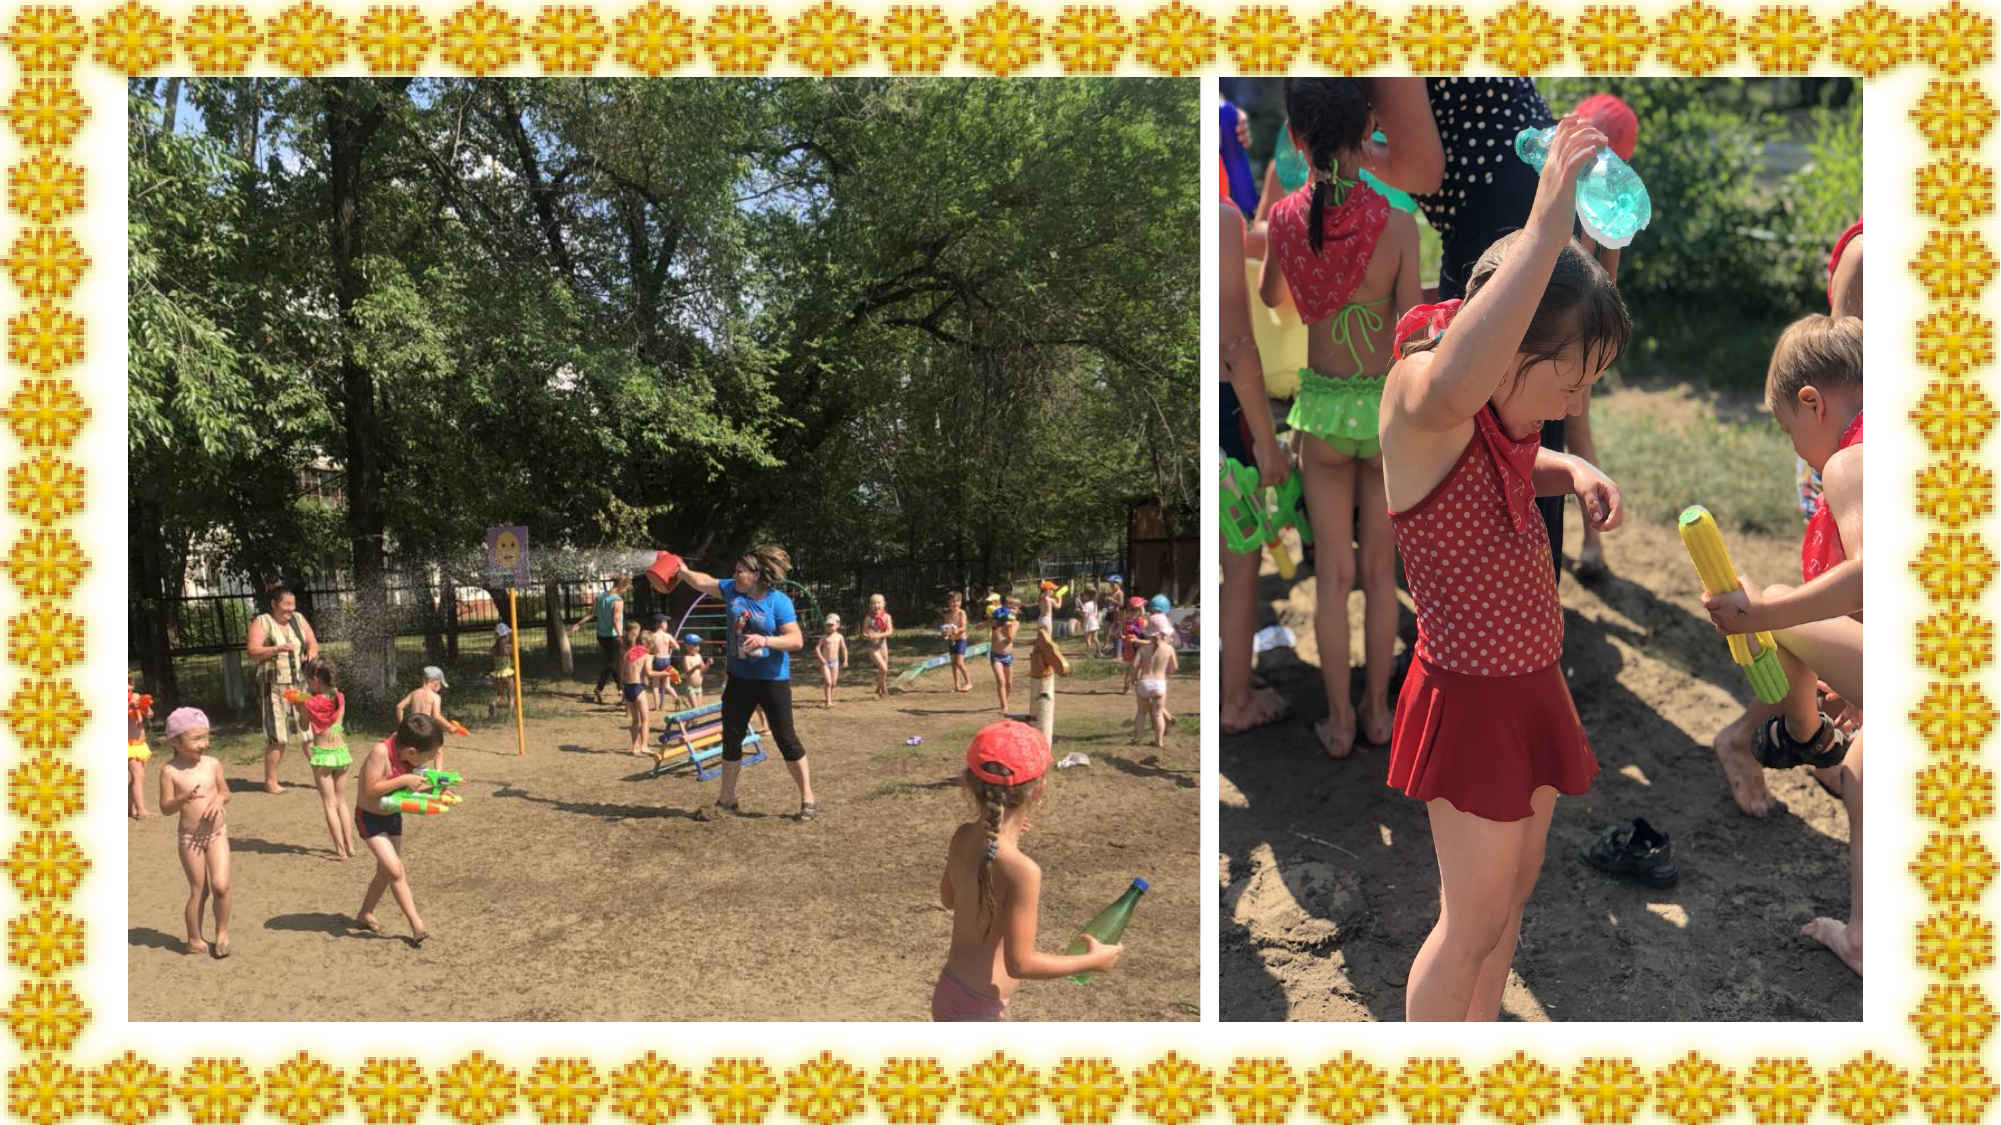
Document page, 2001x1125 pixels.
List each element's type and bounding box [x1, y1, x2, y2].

list [0, 0, 2000, 1125]
picture [1219, 77, 1863, 1022]
picture [128, 77, 1201, 1022]
